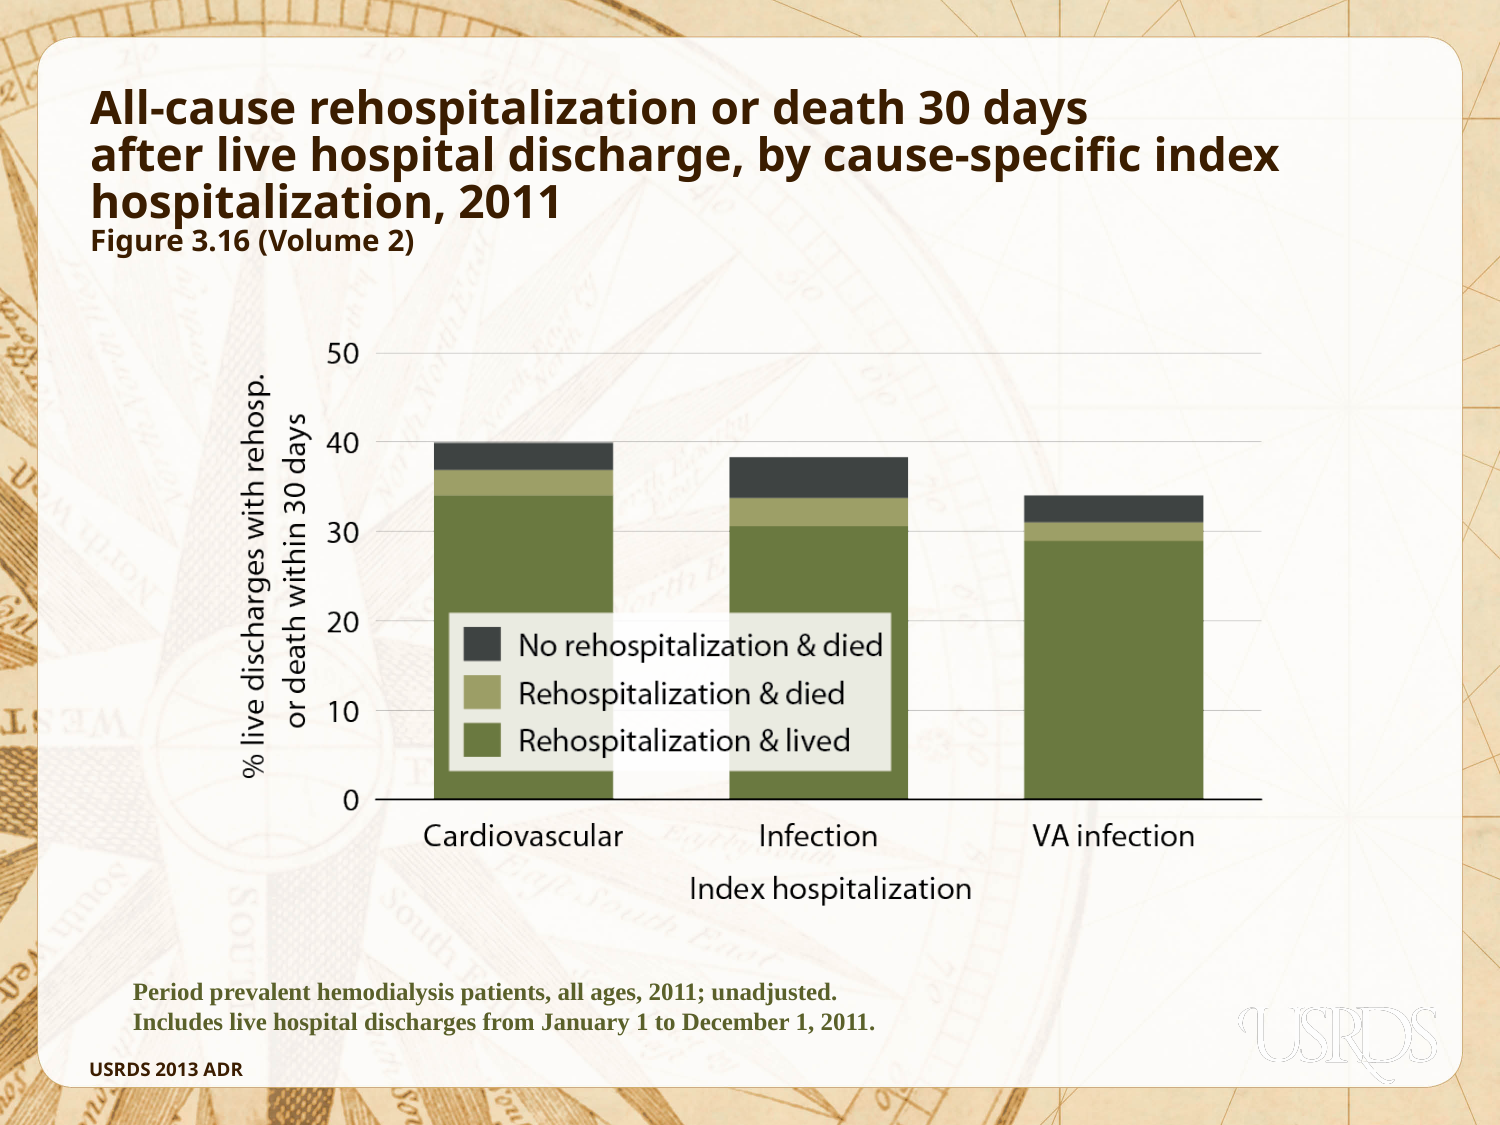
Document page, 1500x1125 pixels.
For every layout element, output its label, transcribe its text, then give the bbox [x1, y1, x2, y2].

title All-cause rehospitalization or death 30 days after live hospital discharge, by cause-specific index hospitalization, 2011 Figure 3.16 (Volume 2) [75, 77, 1390, 266]
picture [0, 0, 1500, 1125]
text_box Period prevalent hemodialysis patients, all ages, 2011; unadjusted. Includes live hospital discharges from January 1 to December 1, 2011. [132, 975, 902, 1057]
